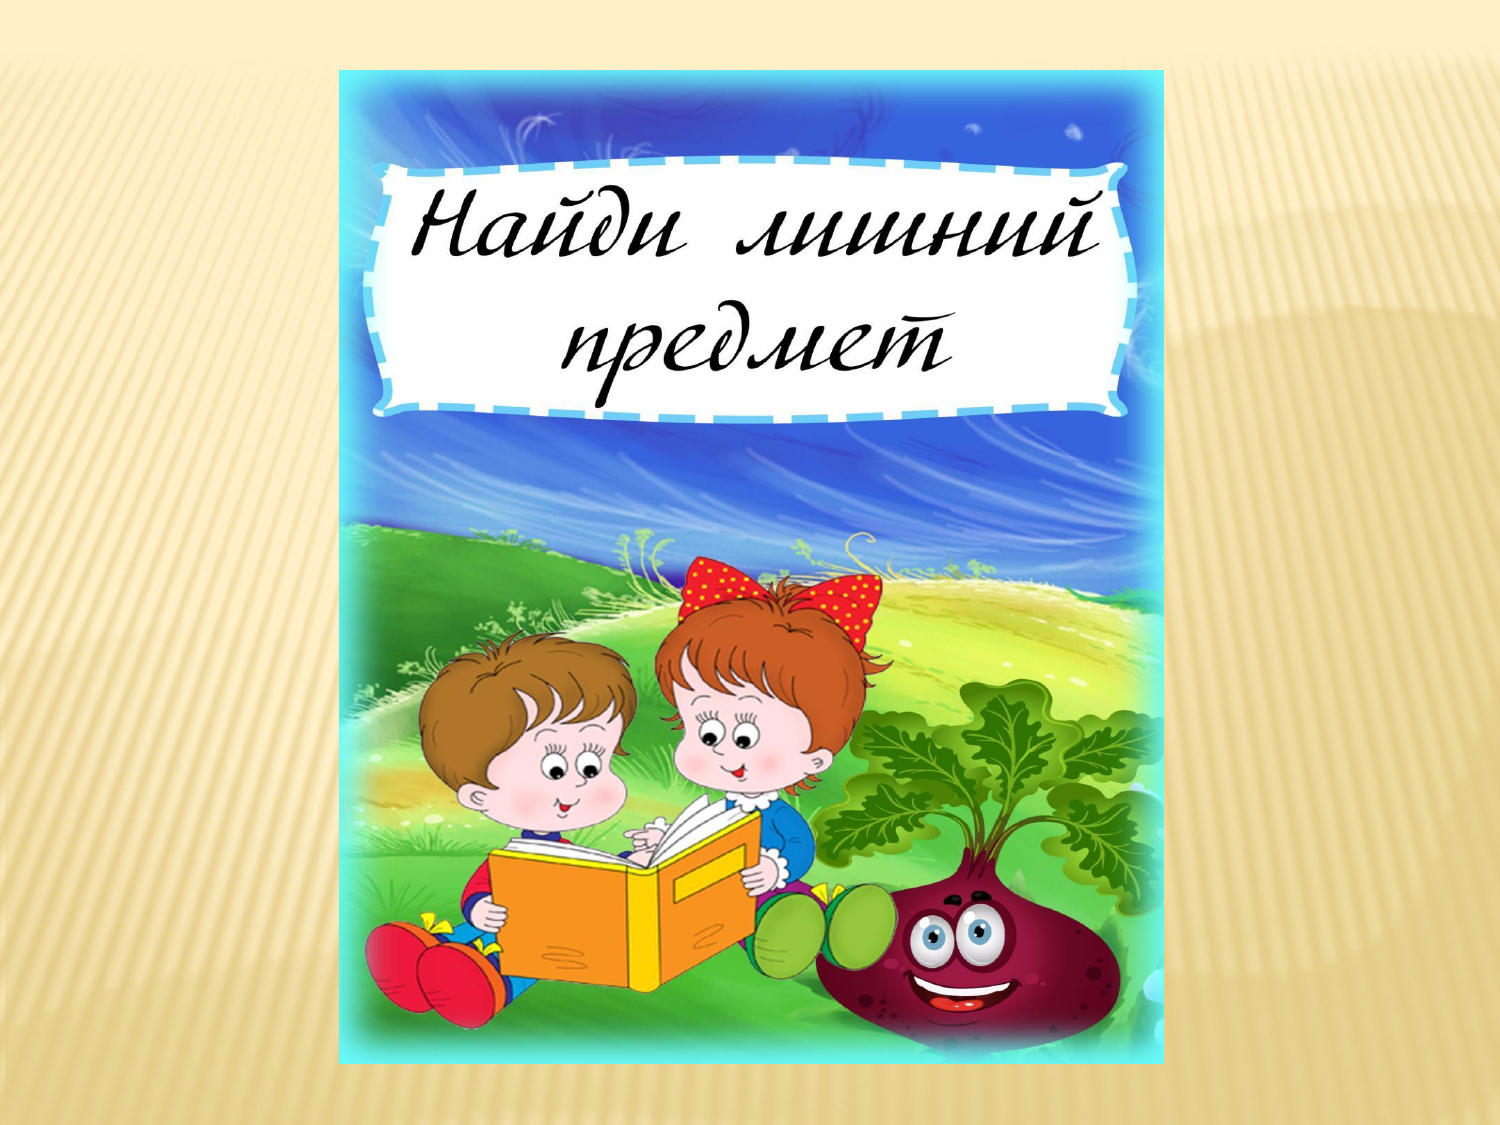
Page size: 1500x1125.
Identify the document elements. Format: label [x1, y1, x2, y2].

picture [339, 70, 1165, 1064]
